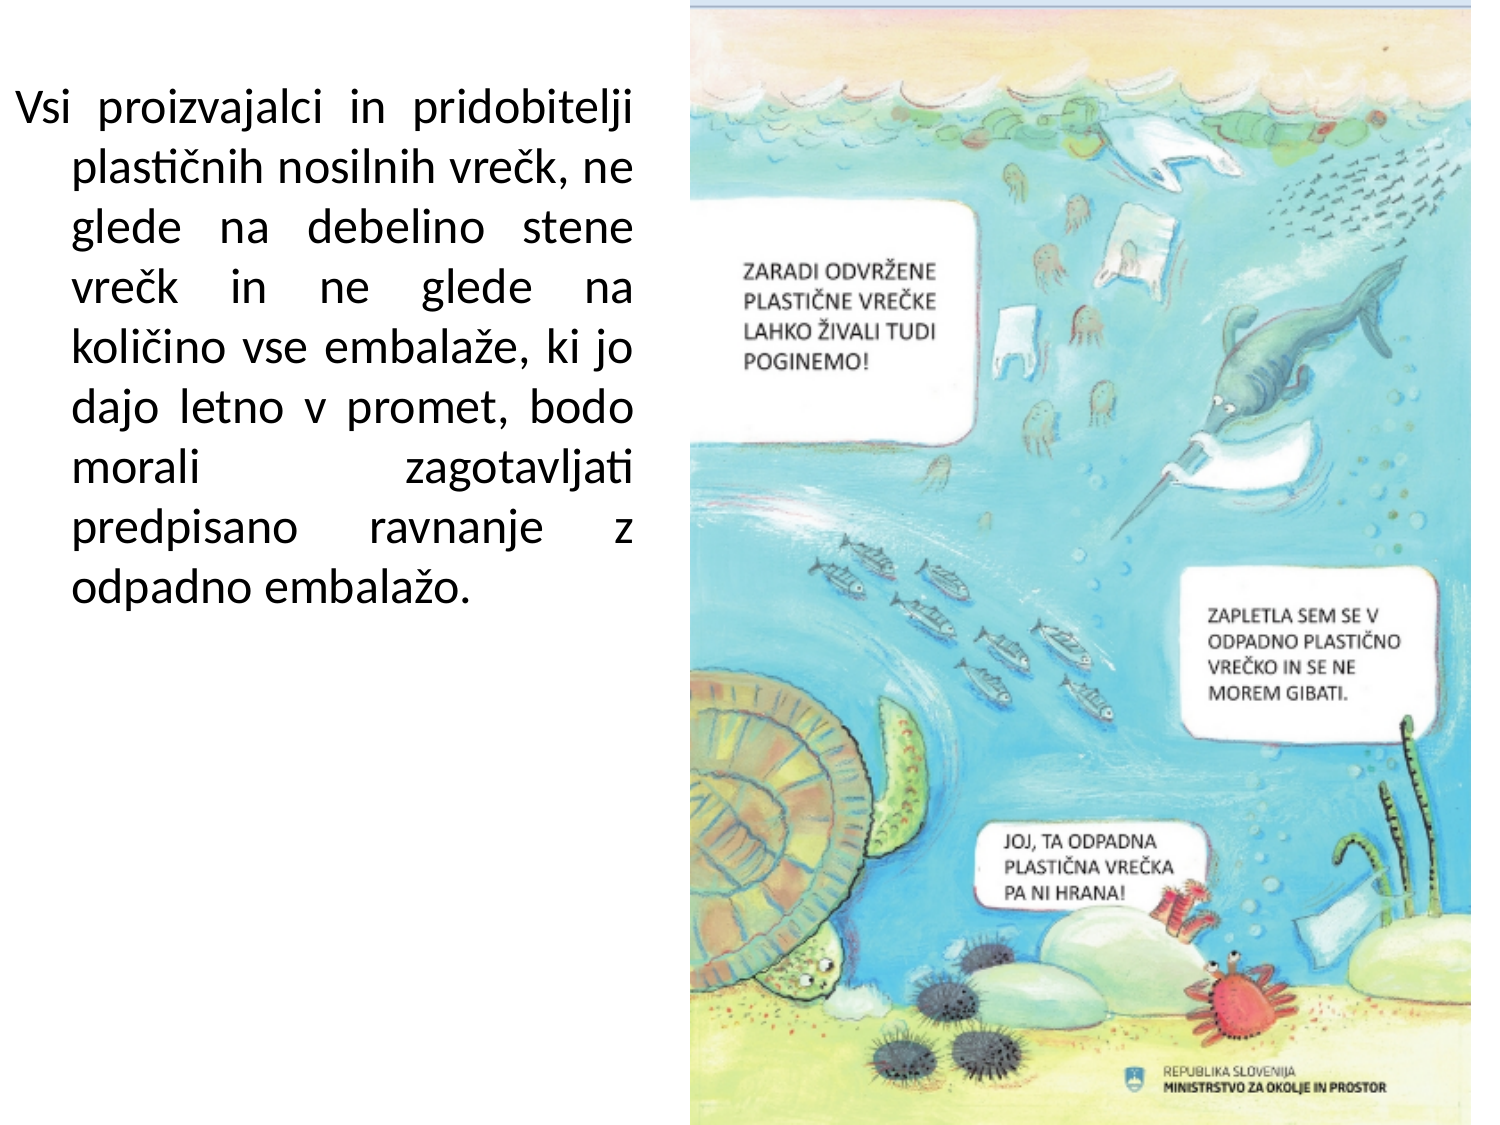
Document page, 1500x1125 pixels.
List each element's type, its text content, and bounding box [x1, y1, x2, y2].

list Vsi proizvajalci in pridobitelji plastičnih nosilnih vrečk, ne glede na debelino stene vrečk in ne glede na količino vse embalaže, ki jo dajo letno v promet, bodo morali zagotavljati predpisano ravnanje z odpadno embalažo. [0, 66, 650, 1059]
picture [690, 0, 1471, 1125]
